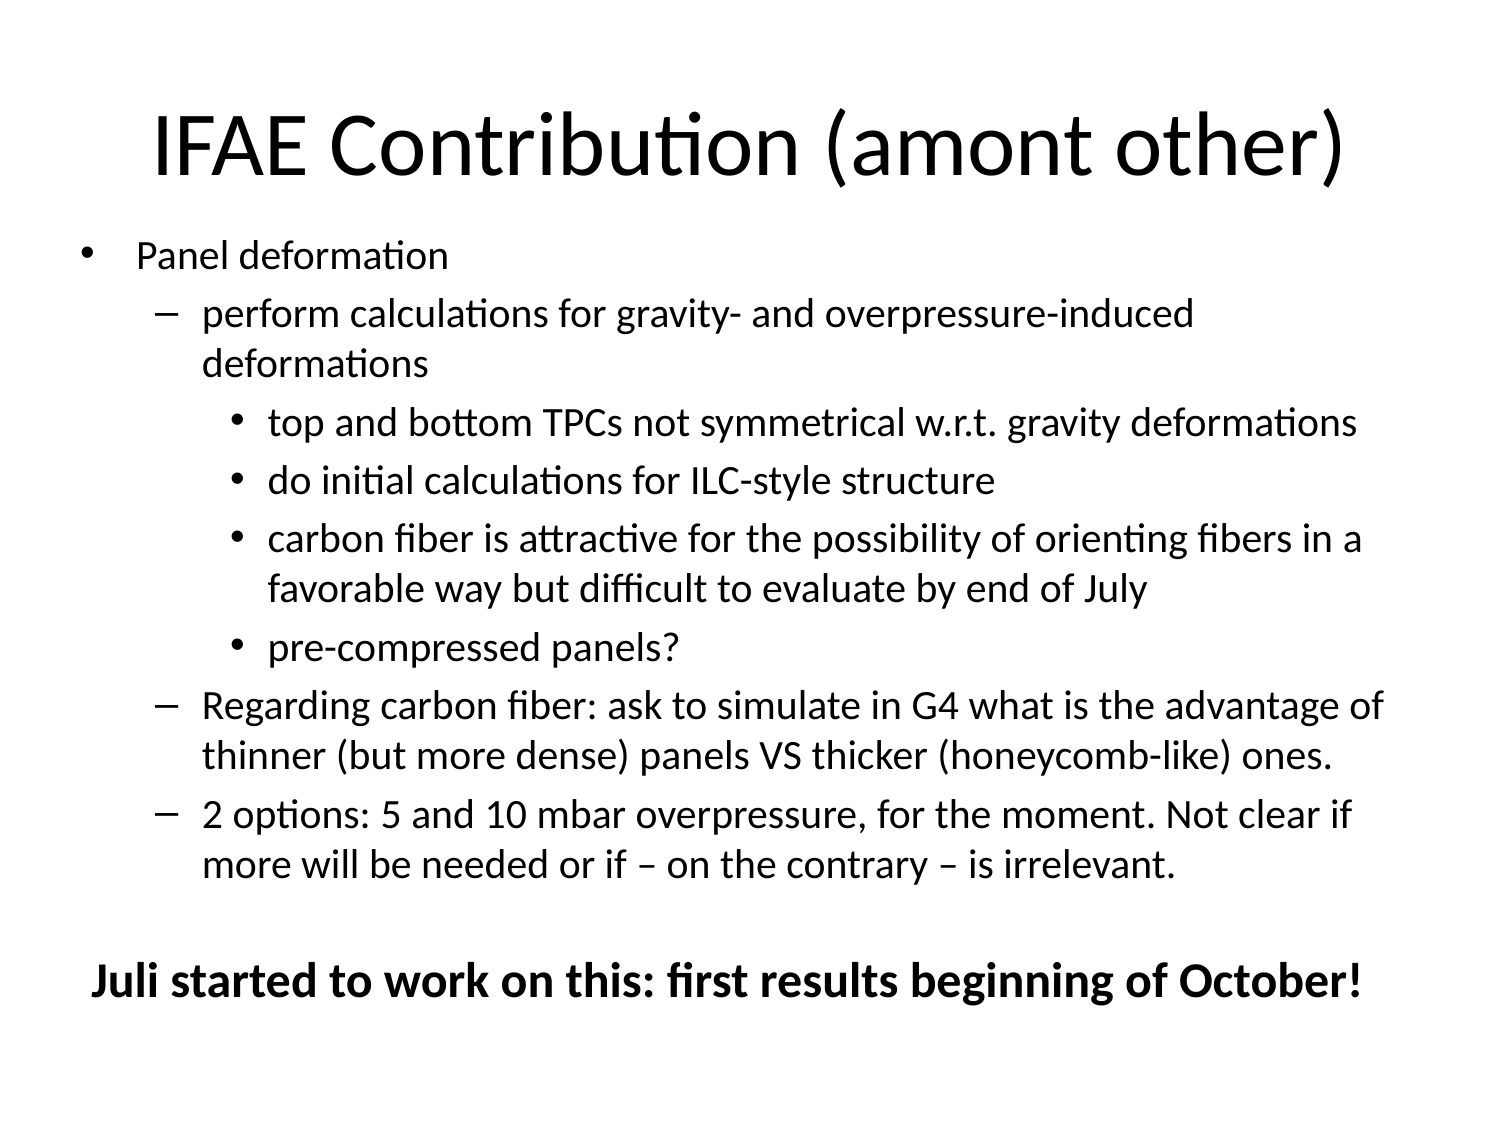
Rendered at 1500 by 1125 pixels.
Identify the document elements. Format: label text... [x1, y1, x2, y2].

text_box Juli started to work on this: first results beginning of October! [76, 940, 1412, 1016]
title IFAE Contribution (amont other) [75, 45, 1425, 233]
list Panel deformation perform calculations for gravity- and overpressure-induced deformations top and bottom TPCs not symmetrical w.r.t. gravity deformations do initial calculations for ILC-style structure carbon fiber is attractive for the possibility of orienting fibers in a favorable way but difficult to evaluate by end of July pre-compressed panels? Regarding carbon fiber: ask to simulate in G4 what is the advantage of thinner (but more dense) panels VS thicker (honeycomb-like) ones. 2 options: 5 and 10 mbar overpressure, for the moment. Not clear if more will be needed or if – on the contrary – is irrelevant. [64, 219, 1415, 963]
